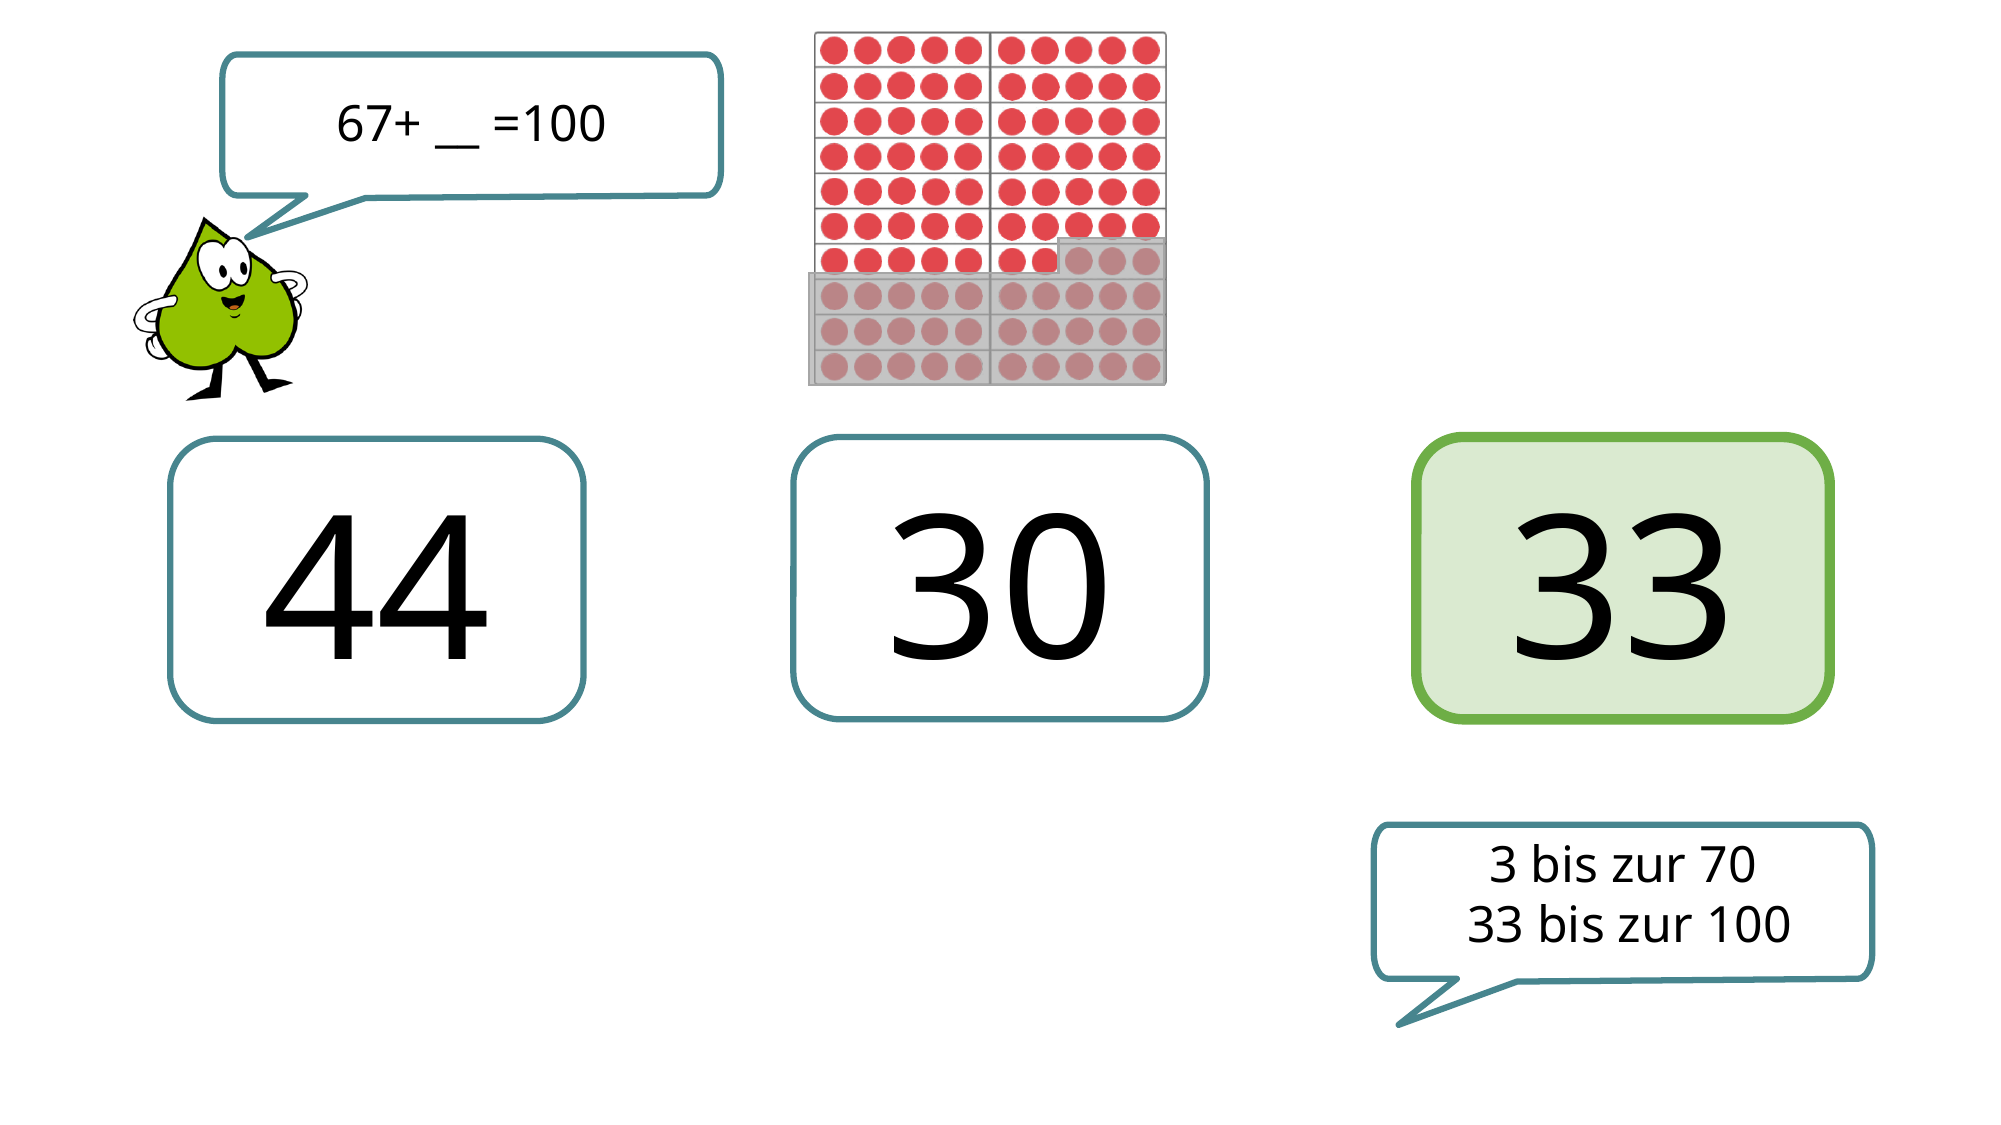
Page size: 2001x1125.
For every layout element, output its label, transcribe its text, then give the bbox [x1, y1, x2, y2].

text_box 3 bis zur 70 33 bis zur 100 [1373, 824, 1873, 1025]
text_box 33 [1416, 436, 1830, 720]
text_box 30 [793, 436, 1207, 720]
picture [133, 216, 308, 401]
text_box 67+ __ =100 [222, 54, 721, 218]
picture [812, 29, 1168, 389]
text_box 44 [169, 437, 585, 723]
text_box [808, 272, 812, 386]
